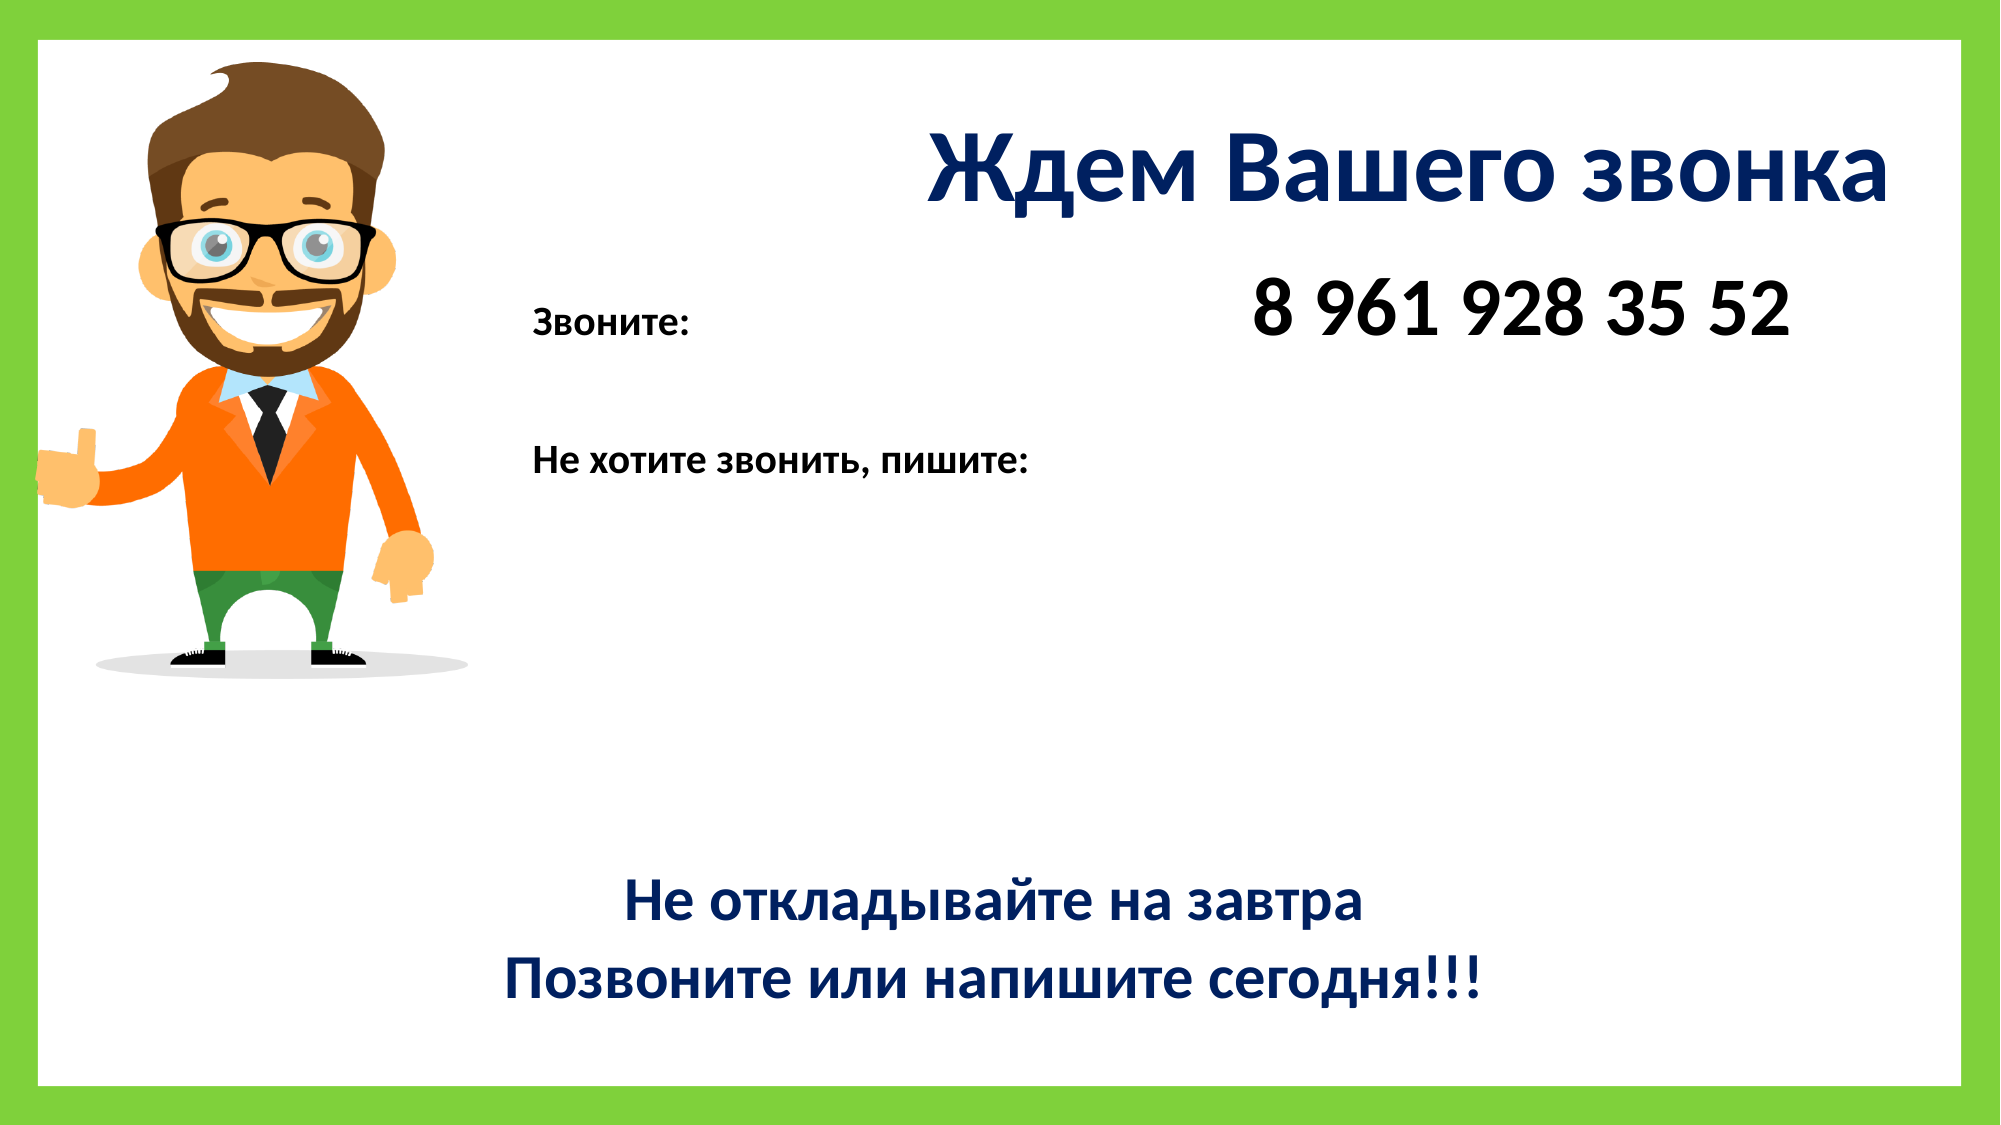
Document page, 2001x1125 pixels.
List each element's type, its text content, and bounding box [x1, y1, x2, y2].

text_box Звоните: 8 961 928 35 52 Не хотите звонить, пишите: [510, 256, 1939, 834]
text_box Не откладывайте на завтра Позвоните или напишите сегодня!!! [91, 858, 1891, 1000]
text_box Ждем Вашего звонка [475, 104, 1908, 246]
picture [34, 62, 469, 679]
